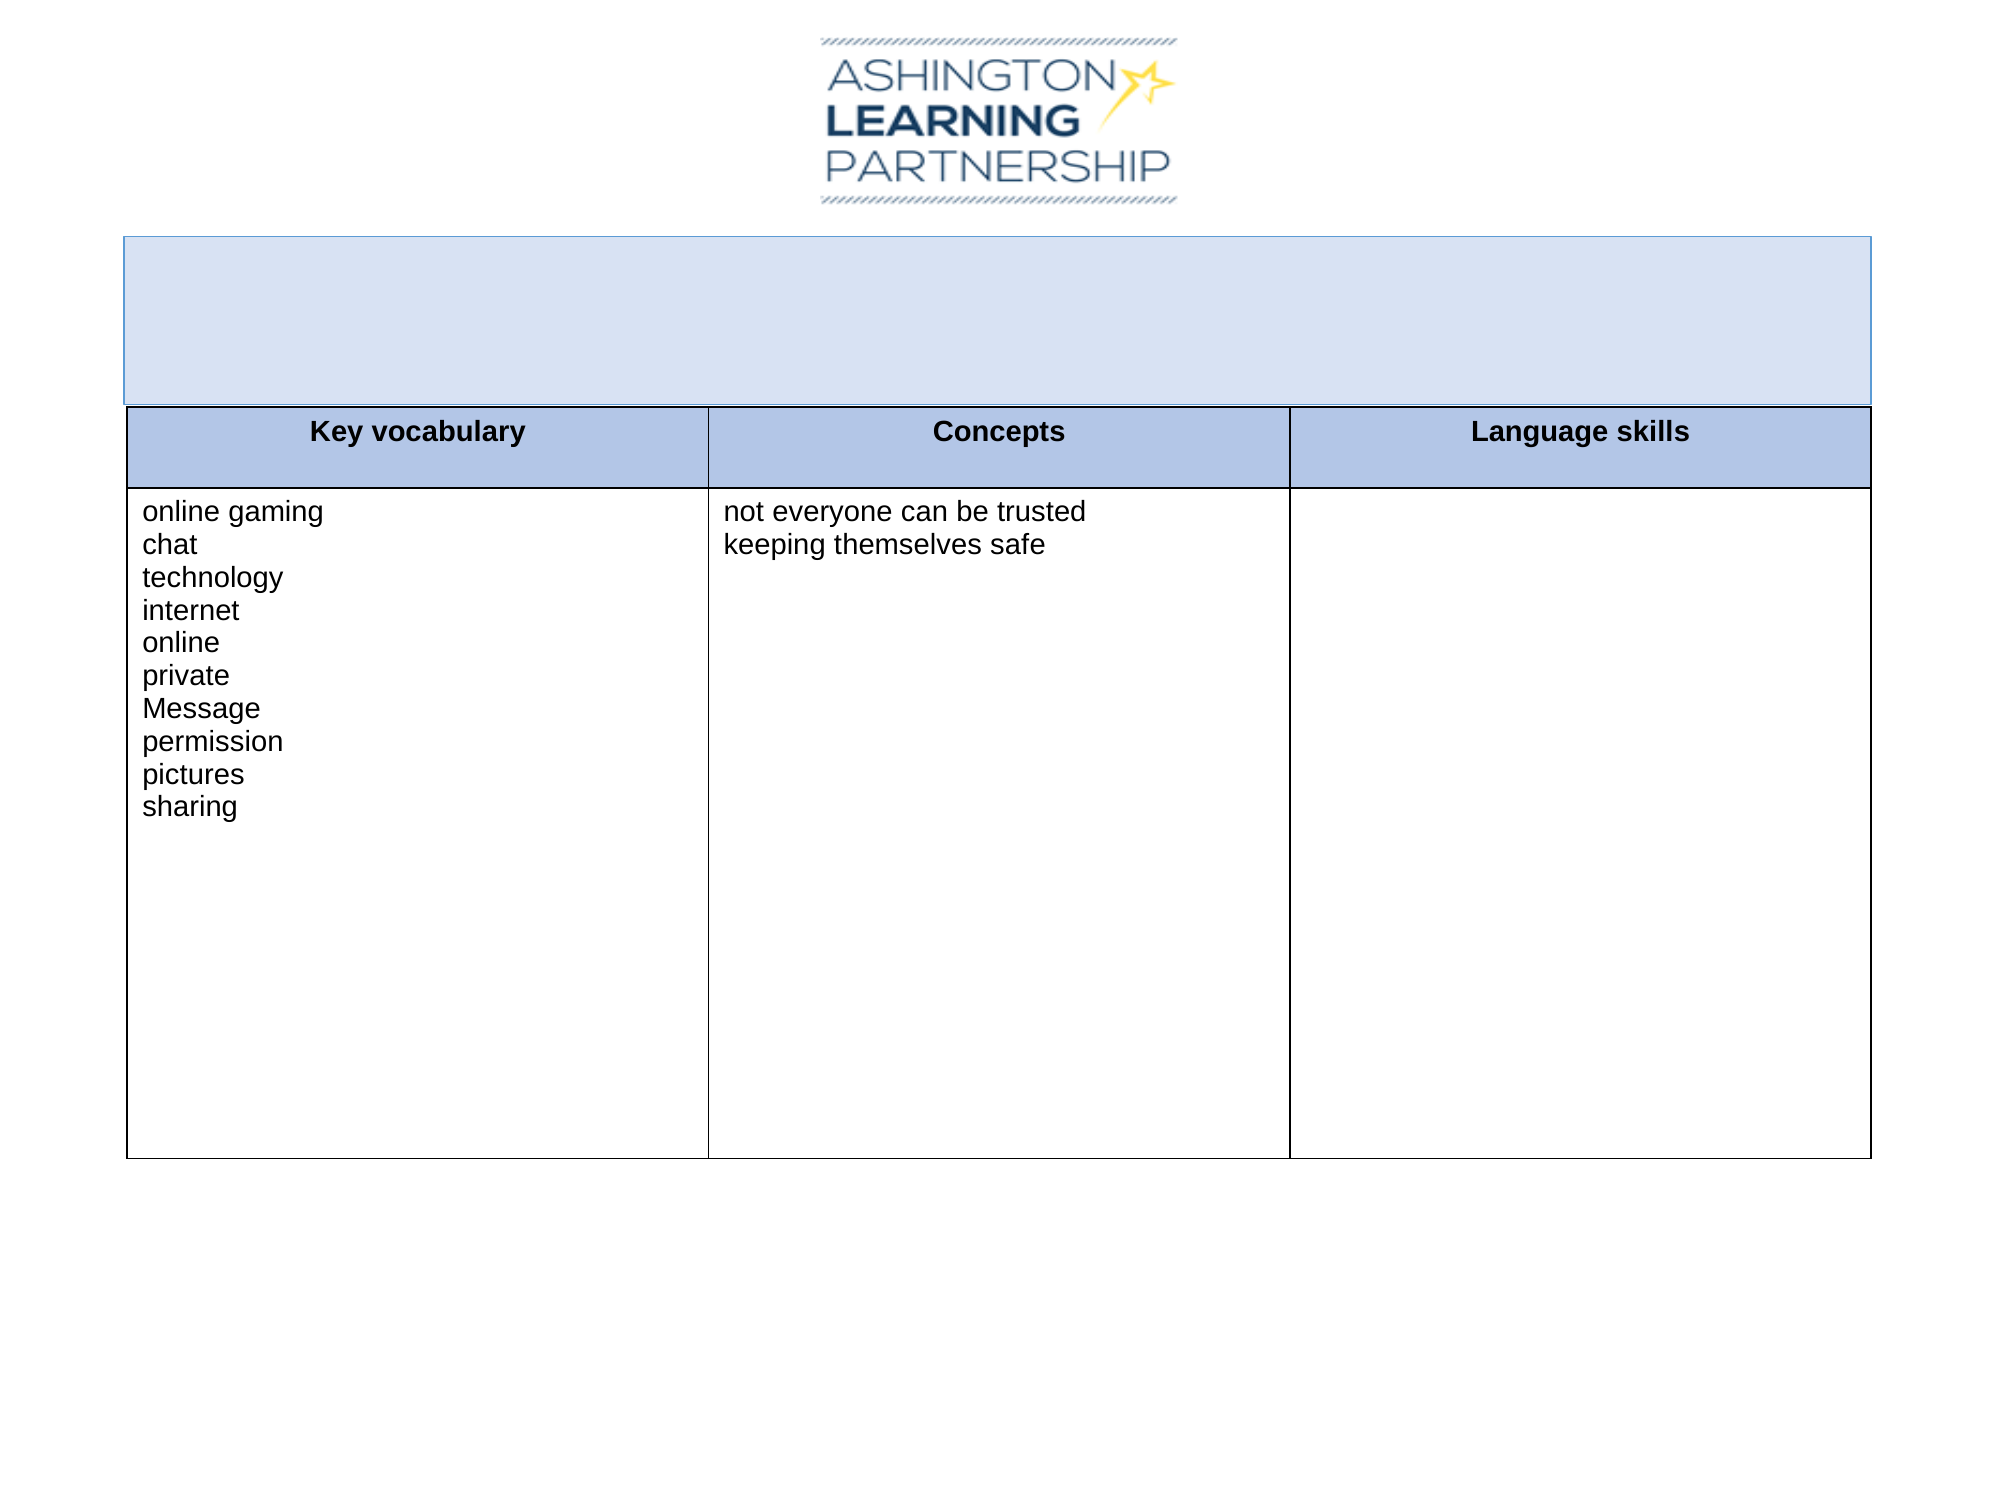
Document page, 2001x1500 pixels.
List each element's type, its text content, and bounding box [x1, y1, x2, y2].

table_header Key vocabulary [128, 408, 708, 487]
picture [820, 37, 1180, 206]
text_box [123, 236, 1872, 405]
table_cell online gaming chat technology internet online private Message permission pictures sharing [128, 489, 708, 1158]
table_cell not everyone can be trusted keeping themselves safe [709, 489, 1289, 1158]
table_header Concepts [709, 408, 1289, 487]
table_header Language skills [1291, 408, 1870, 487]
table_cell [1291, 489, 1870, 1158]
